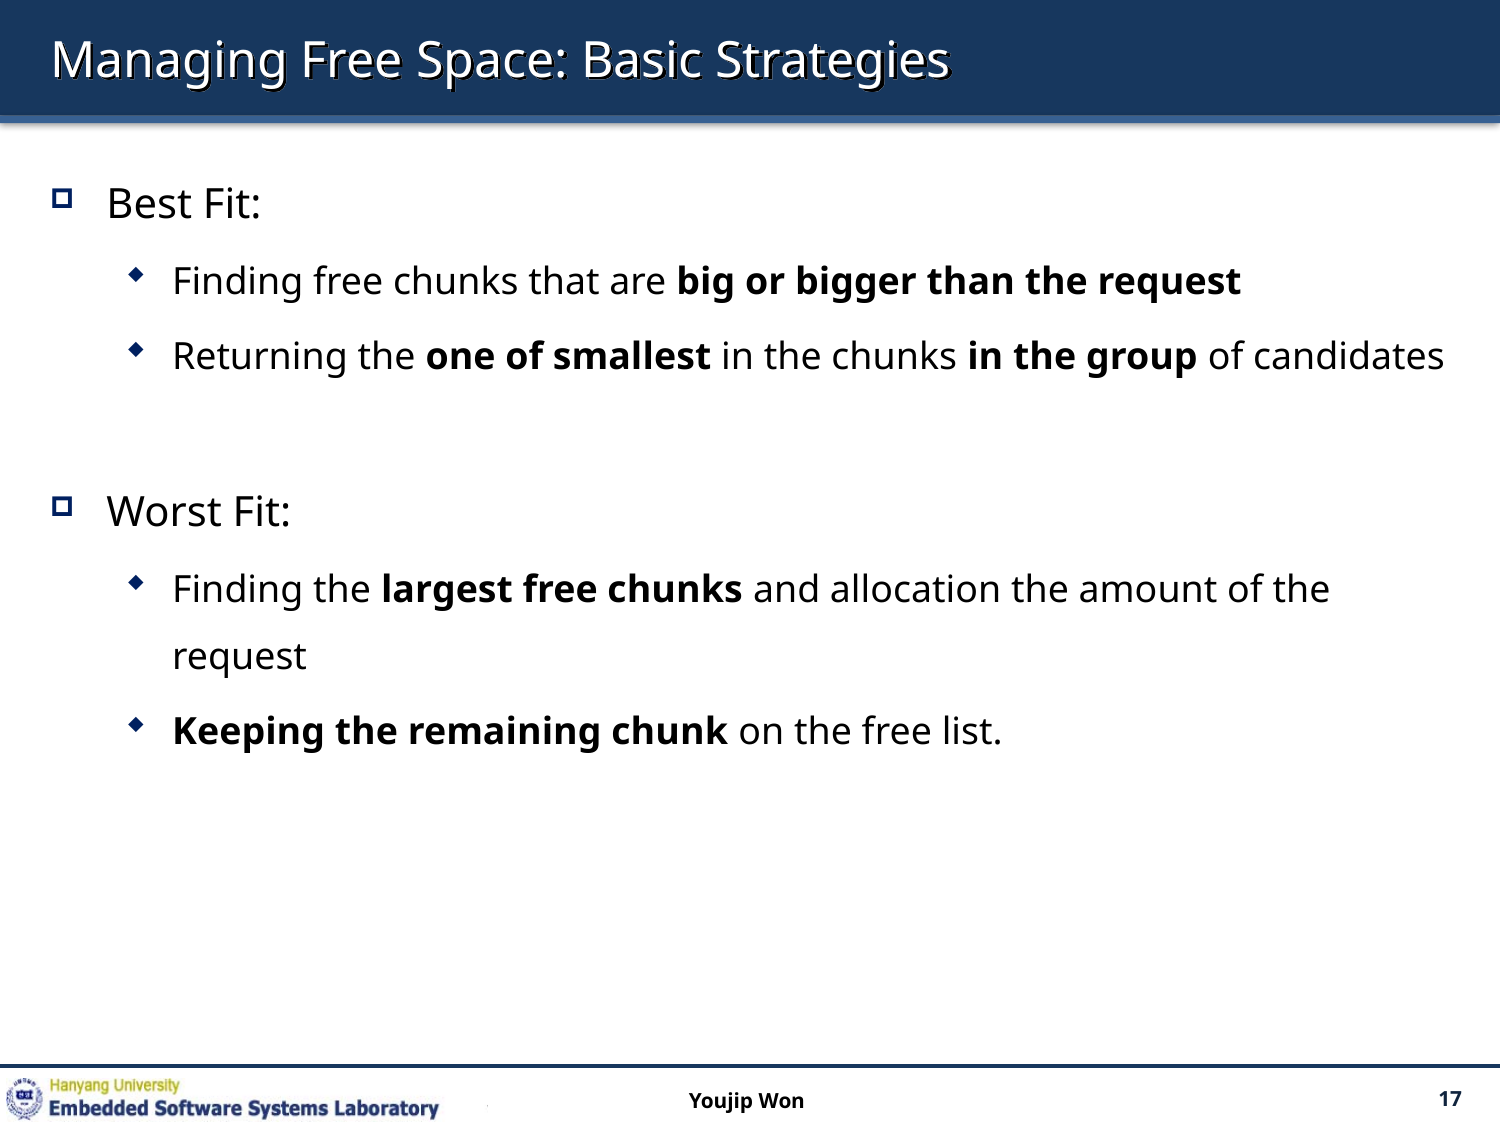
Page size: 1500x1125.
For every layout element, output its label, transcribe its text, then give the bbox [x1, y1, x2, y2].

slide_number 17 [1306, 1081, 1483, 1118]
picture [6, 1078, 488, 1122]
footer Youjip Won [497, 1079, 997, 1117]
list Best Fit: Finding free chunks that are big or bigger than the request Returning the one of smallest in the chunks in the group of candidates Worst Fit: Finding the largest free chunks and allocation the amount of the request Keeping the remaining chunk on the free list. [34, 144, 1477, 1048]
title Managing Free Space: Basic Strategies [34, 8, 1477, 106]
